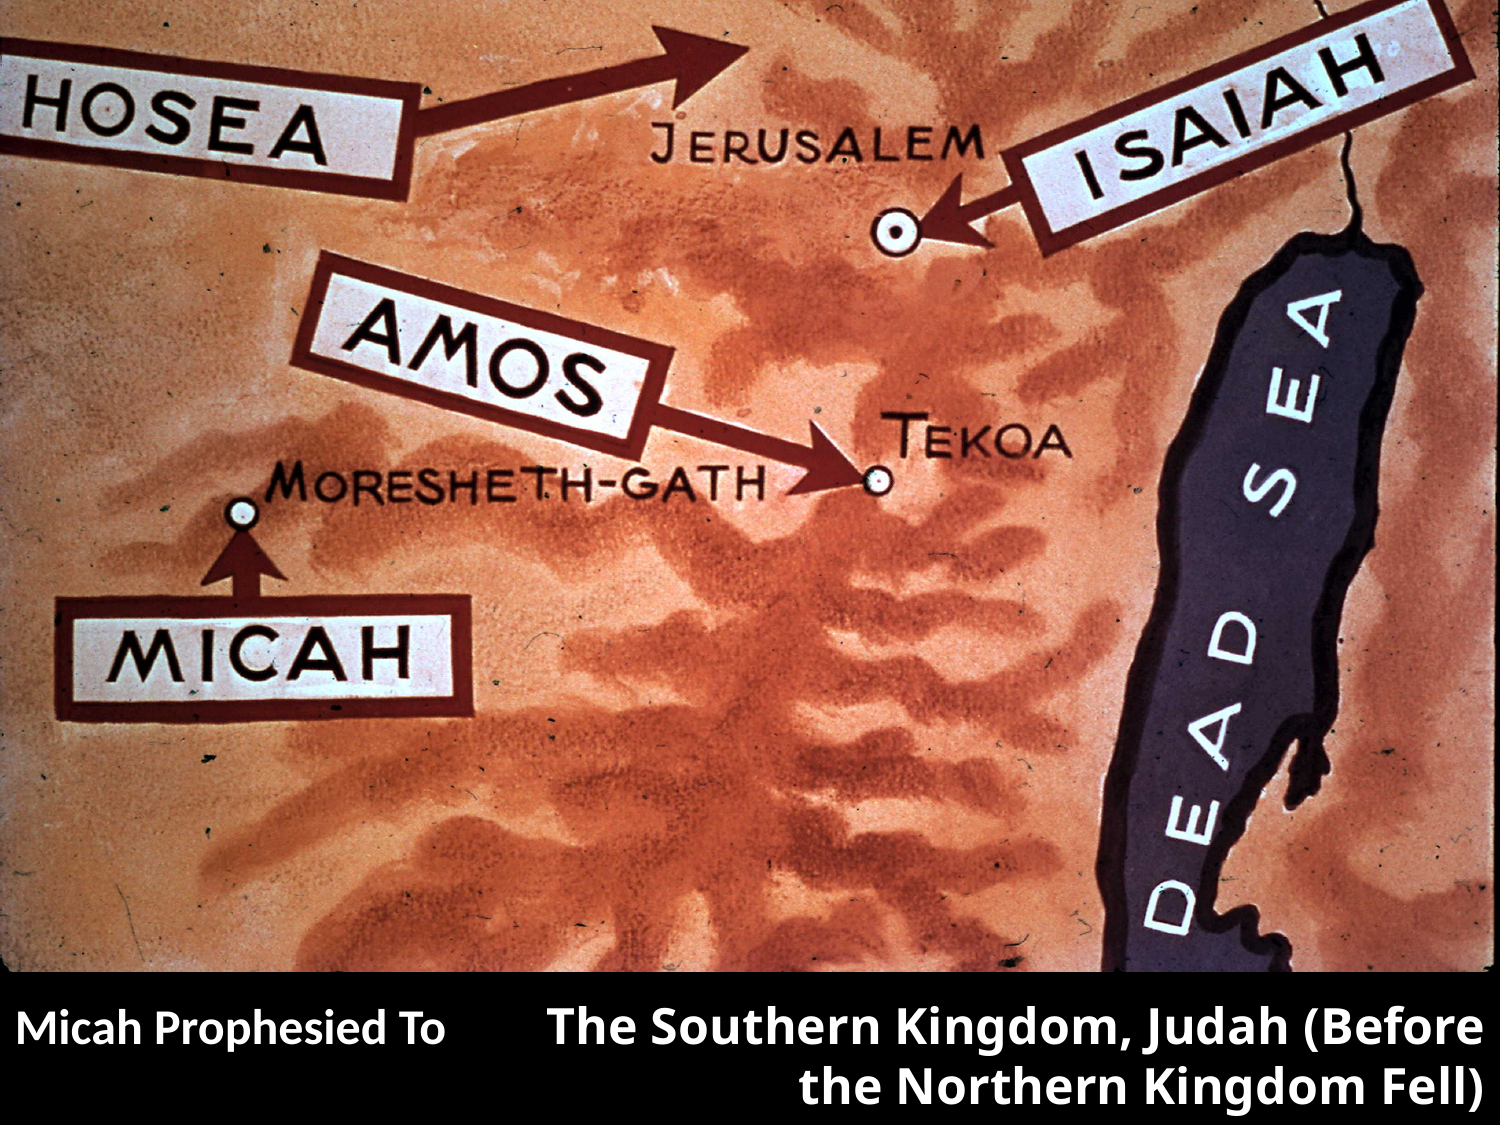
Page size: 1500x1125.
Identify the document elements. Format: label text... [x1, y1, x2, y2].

text_box The Southern Kingdom, Judah (Before the Northern Kingdom Fell) [500, 986, 1500, 1122]
text_box Micah Prophesied To [0, 986, 500, 1062]
picture [0, 0, 1500, 973]
